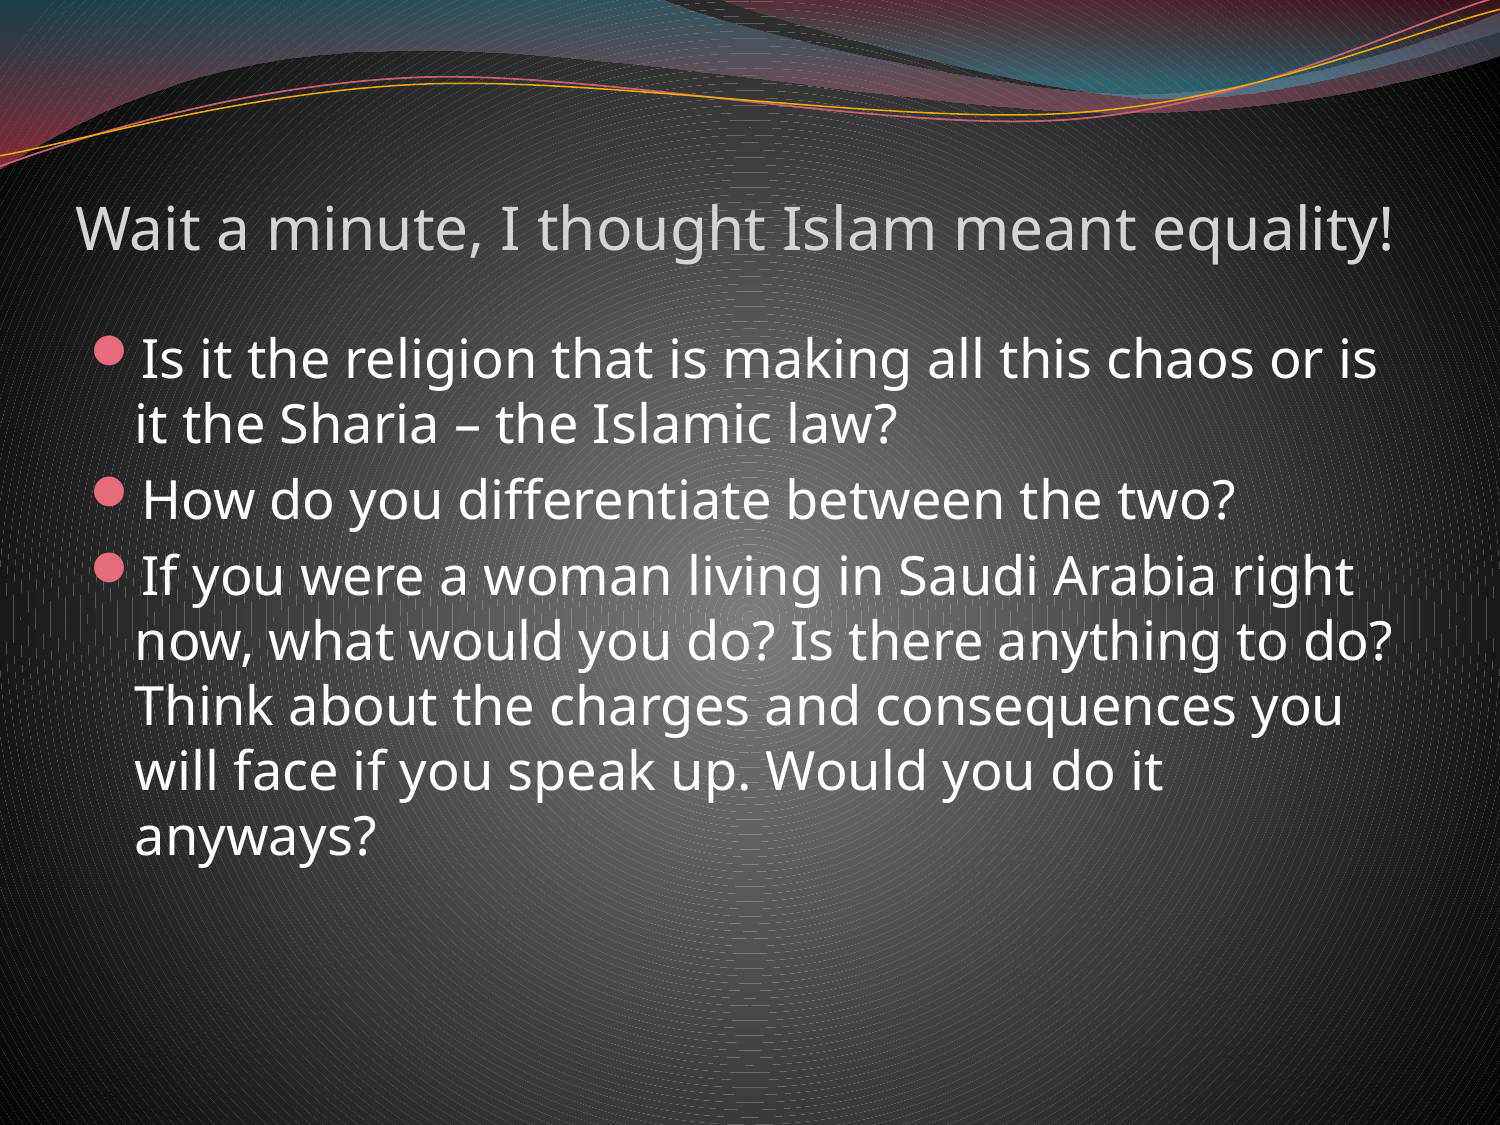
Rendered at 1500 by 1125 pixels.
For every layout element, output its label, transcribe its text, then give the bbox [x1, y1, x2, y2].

list Is it the religion that is making all this chaos or is it the Sharia – the Islamic law? How do you differentiate between the two? If you were a woman living in Saudi Arabia right now, what would you do? Is there anything to do? Think about the charges and consequences you will face if you speak up. Would you do it anyways? [75, 317, 1425, 1038]
title Wait a minute, I thought Islam meant equality! [75, 75, 1425, 263]
